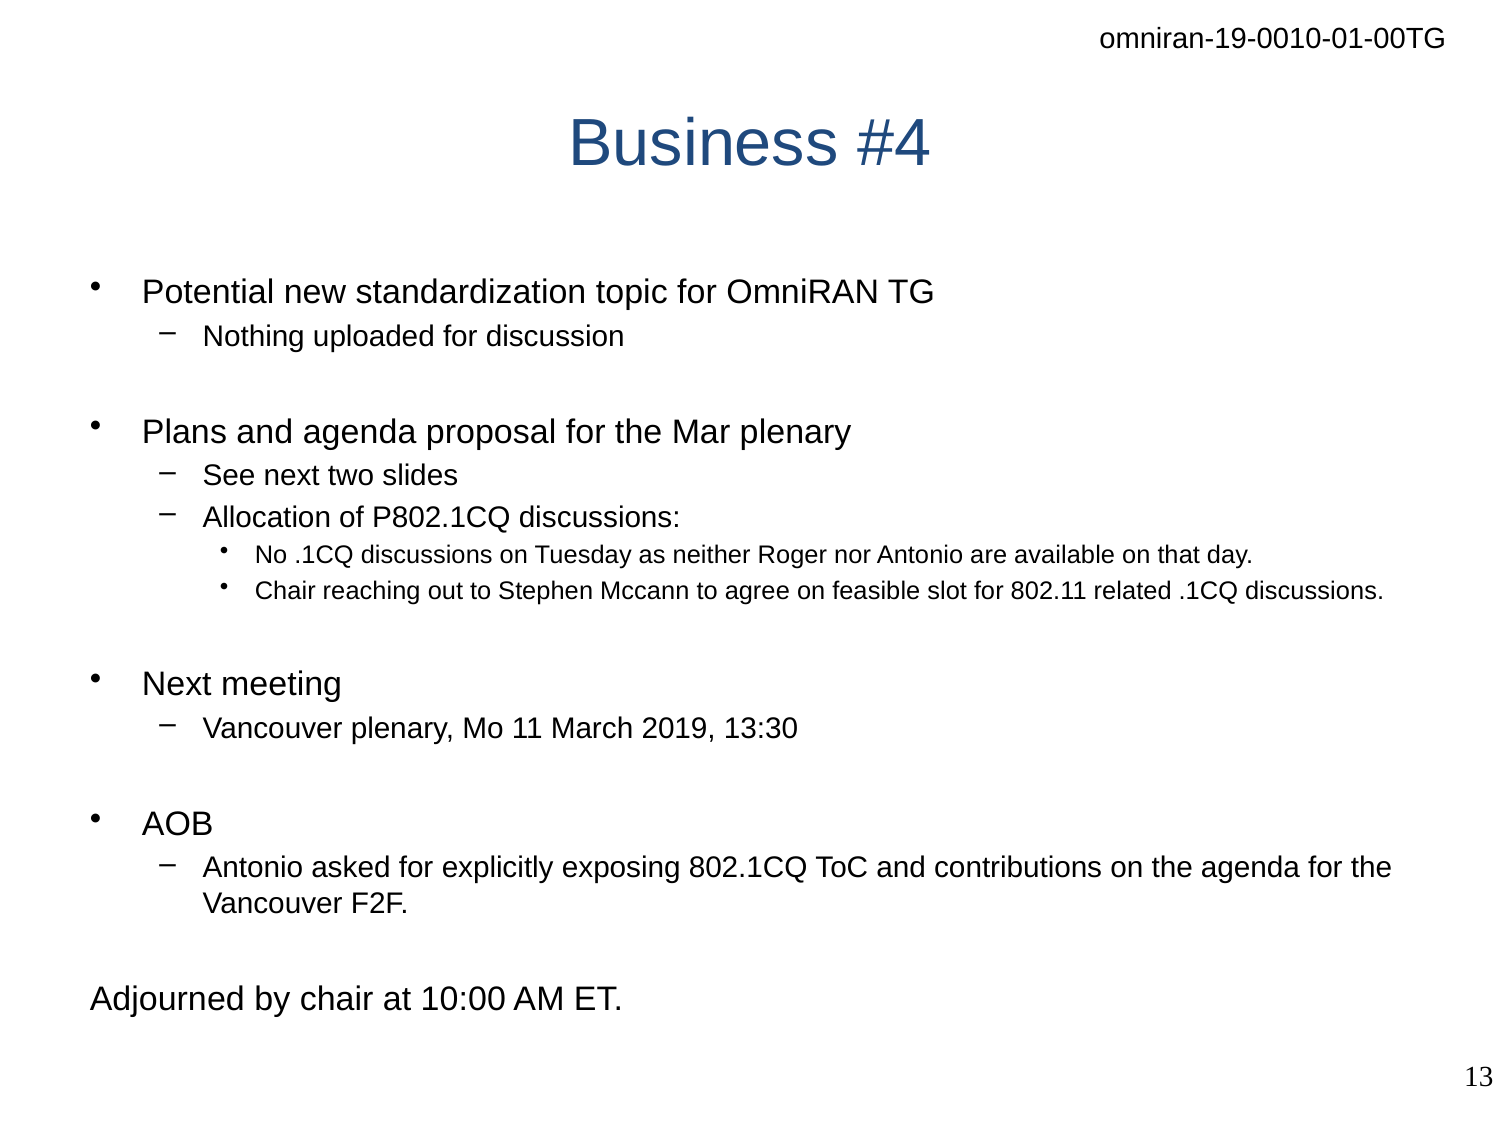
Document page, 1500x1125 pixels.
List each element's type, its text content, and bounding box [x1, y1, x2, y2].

list Potential new standardization topic for OmniRAN TG Nothing uploaded for discussion Plans and agenda proposal for the Mar plenary See next two slides Allocation of P802.1CQ discussions: No .1CQ discussions on Tuesday as neither Roger nor Antonio are available on that day. Chair reaching out to Stephen Mccann to agree on feasible slot for 802.11 related .1CQ discussions. Next meeting Vancouver plenary, Mo 11 March 2019, 13:30 AOB Antonio asked for explicitly exposing 802.1CQ ToC and contributions on the agenda for the Vancouver F2F. Adjourned by chair at 10:00 AM ET. [75, 262, 1425, 1063]
title Business #4 [75, 45, 1425, 233]
